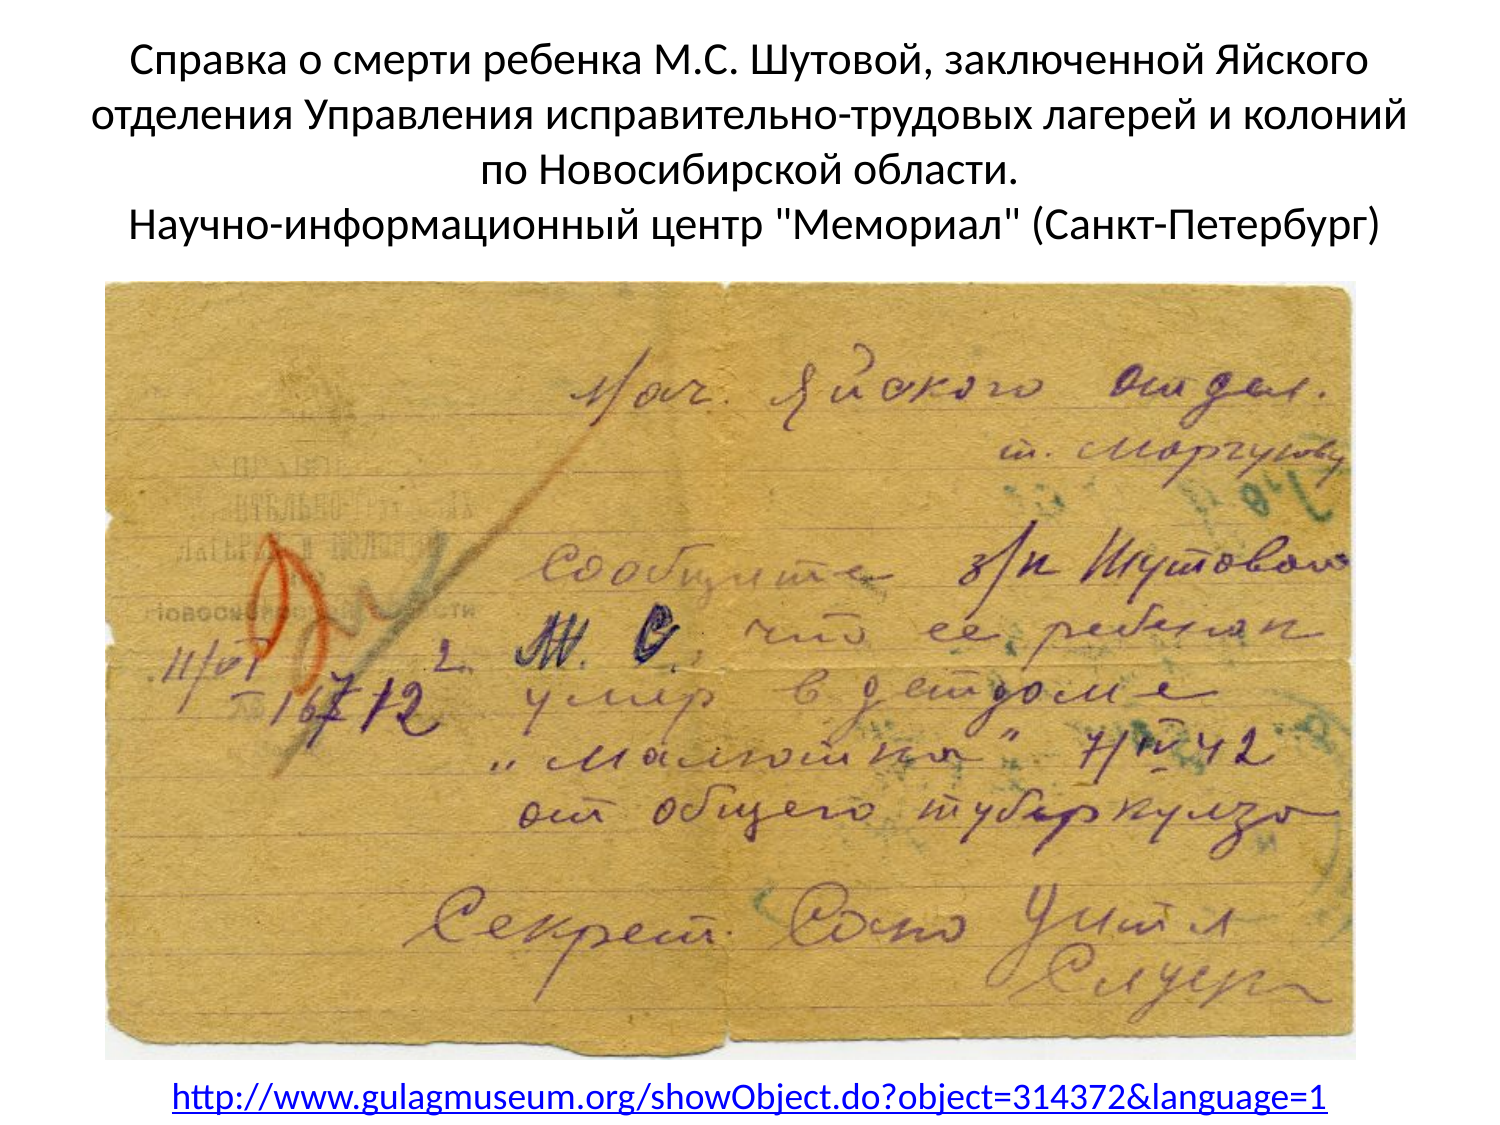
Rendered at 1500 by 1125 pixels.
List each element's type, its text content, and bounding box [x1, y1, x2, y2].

text_box http://www.gulagmuseum.org/showObject.do?object=314372&language=1 [0, 1064, 1500, 1125]
picture [105, 280, 1356, 1060]
title Справка о смерти ребенка М.С. Шутовой, заключенной Яйского отделения Управления исправительно-трудовых лагерей и колоний по Новосибирской области. Научно-информационный центр "Мемориал" (Санкт-Петербург) [75, 45, 1425, 233]
